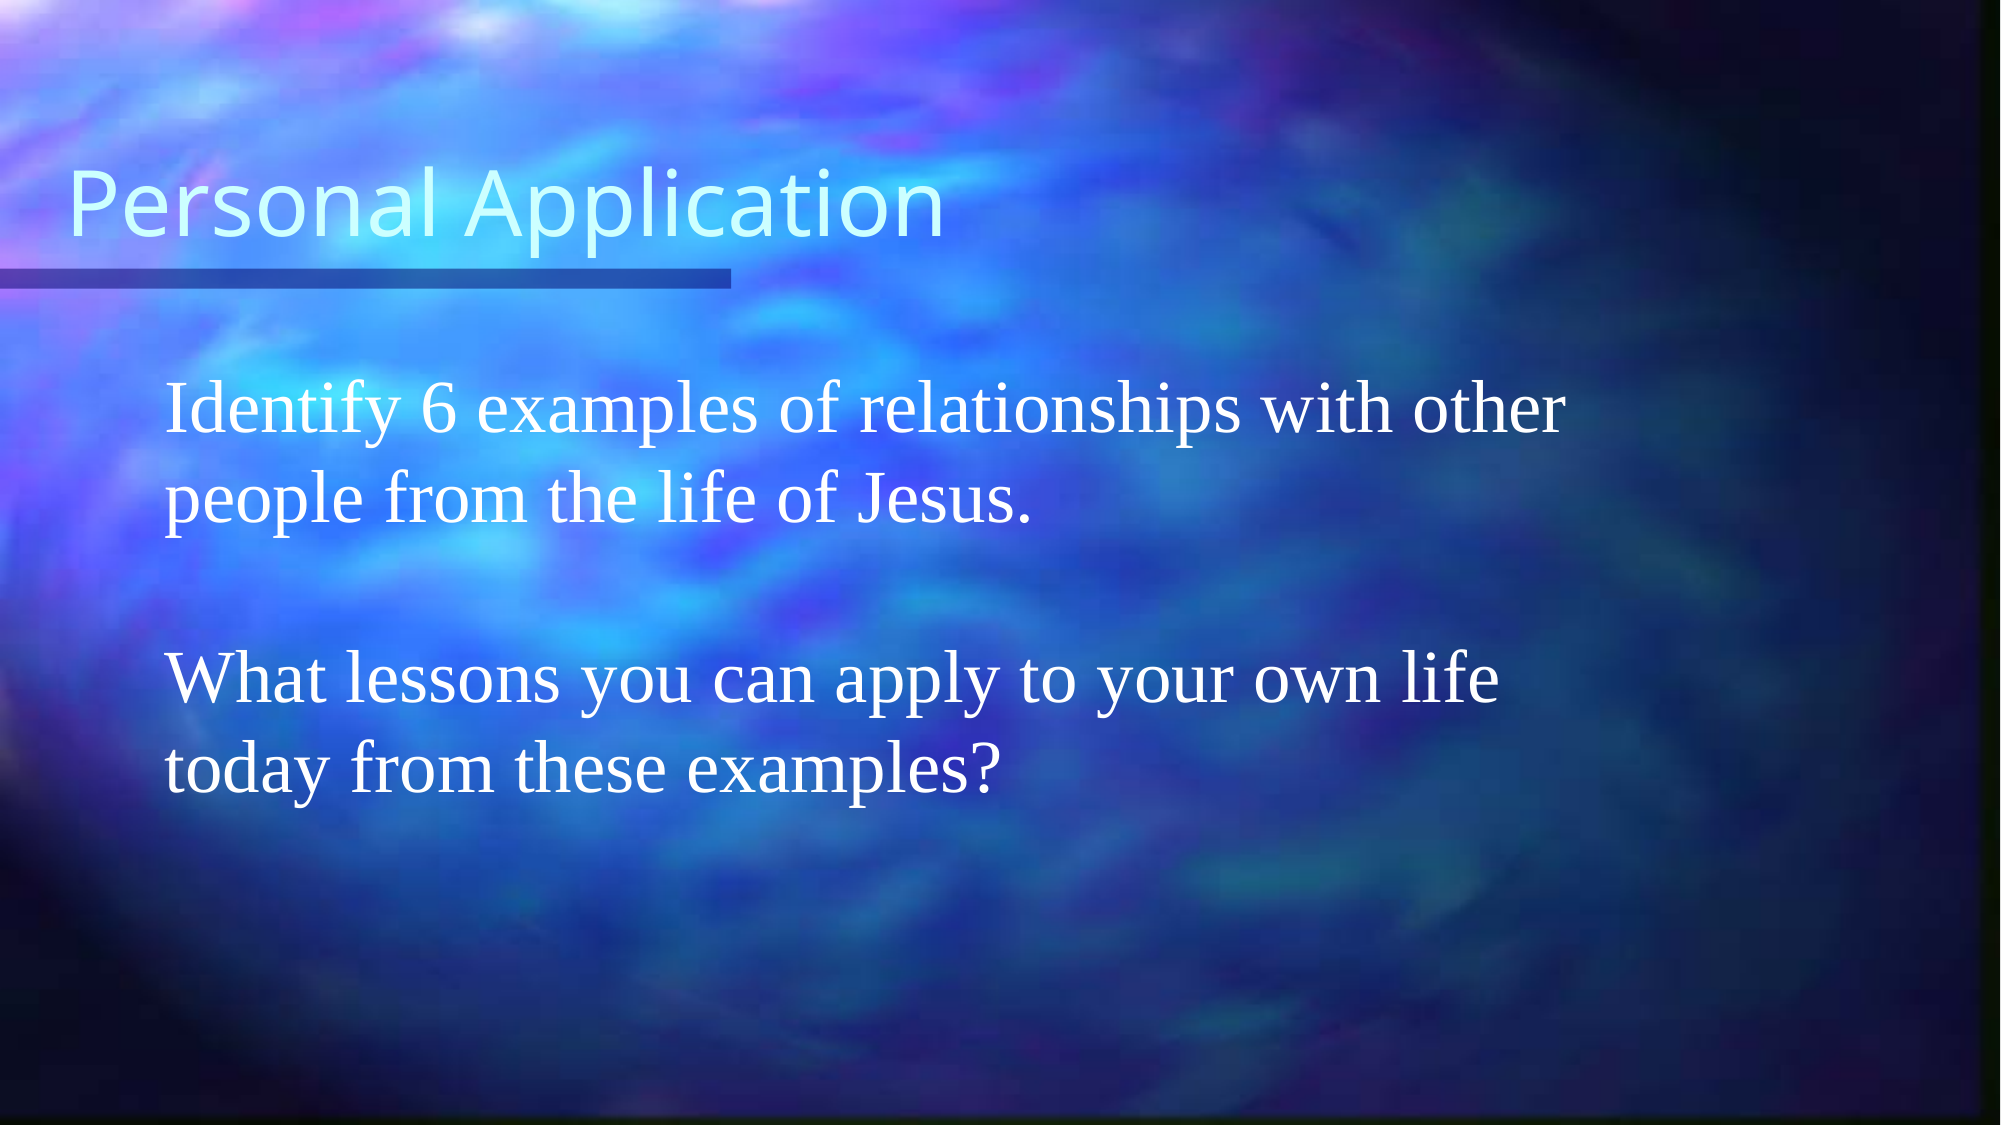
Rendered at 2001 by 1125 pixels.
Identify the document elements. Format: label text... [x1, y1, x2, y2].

text_box Identify 6 examples of relationships with other people from the life of Jesus. What lessons you can apply to your own life today from these examples? [150, 349, 1700, 815]
picture [0, 0, 2001, 1125]
title Personal Application [50, 75, 1750, 263]
